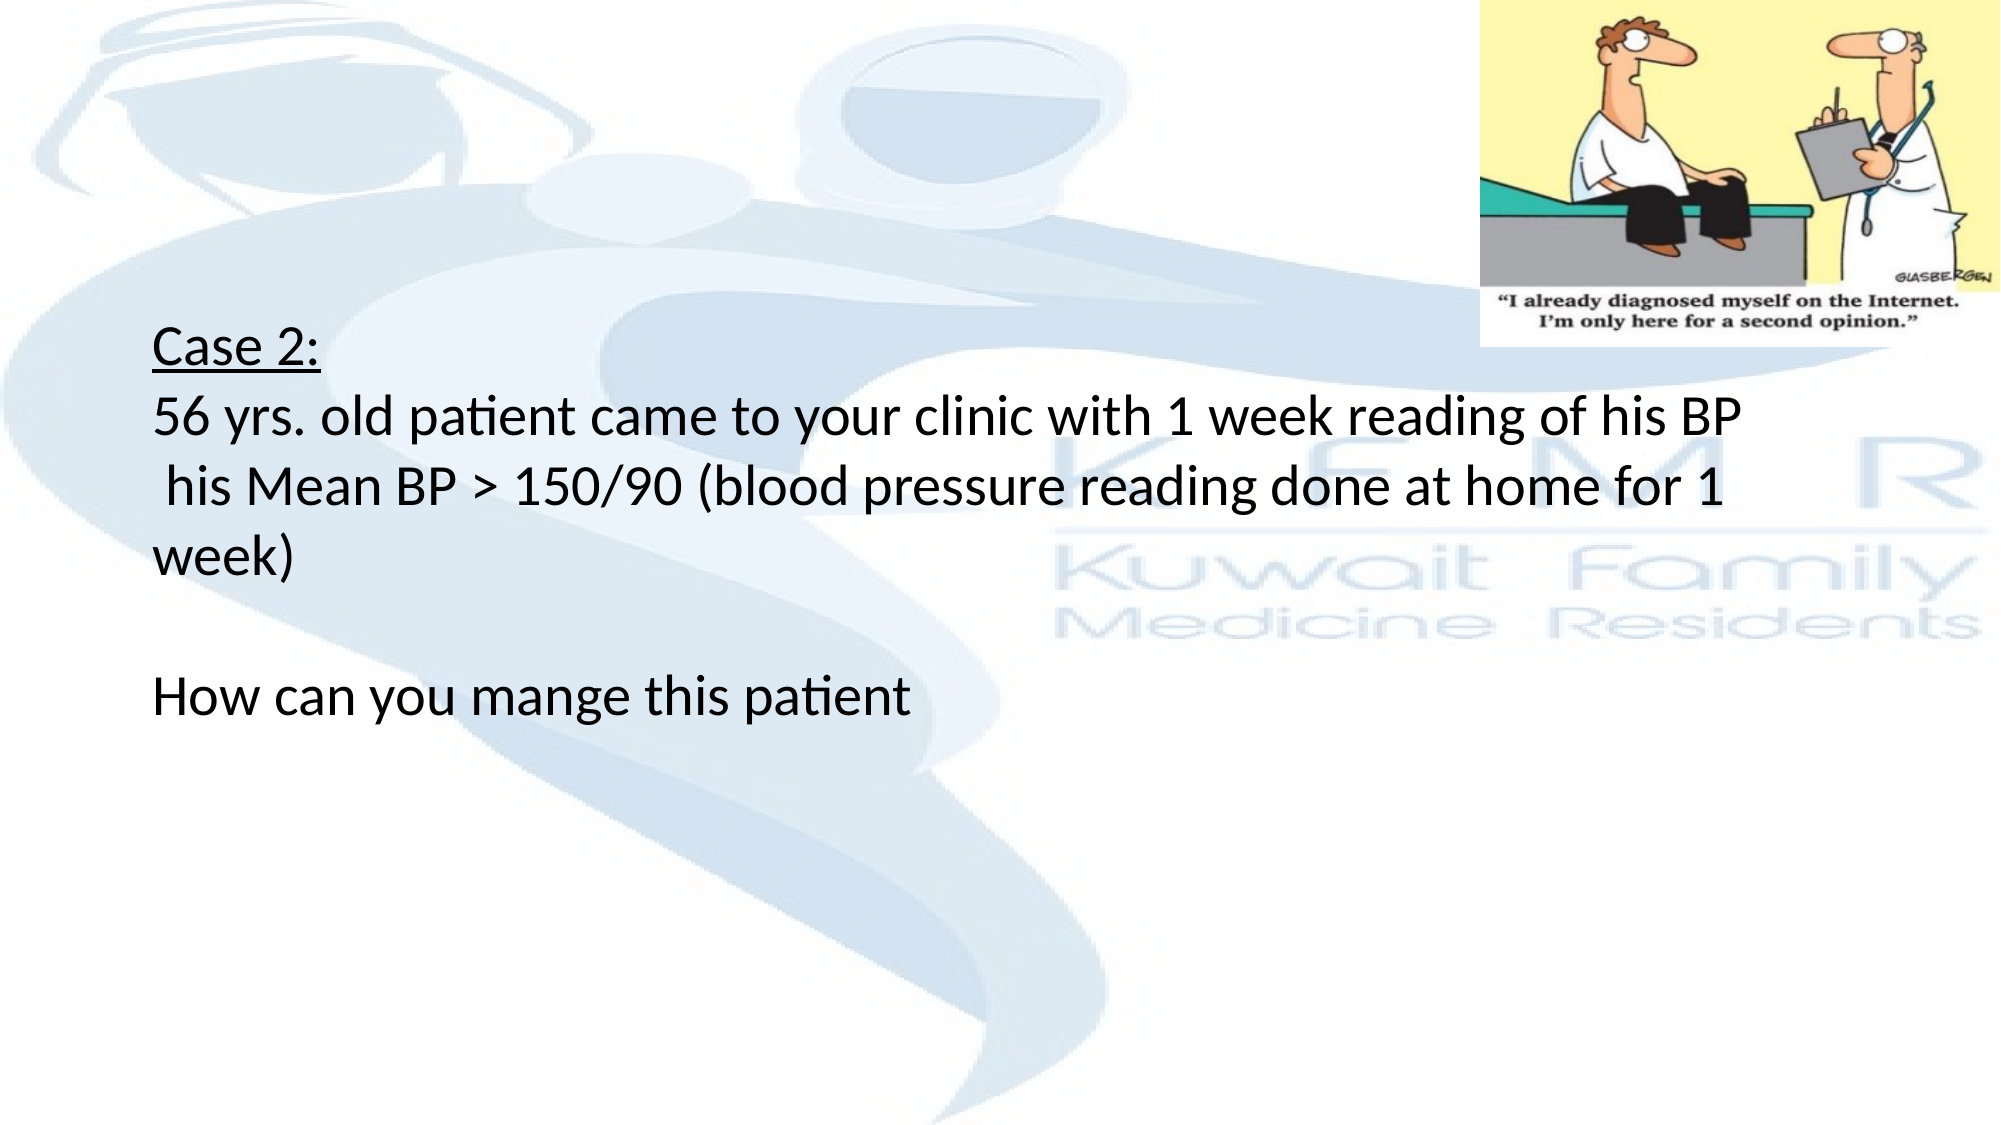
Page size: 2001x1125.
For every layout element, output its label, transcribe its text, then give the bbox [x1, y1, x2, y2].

list Case 2: 56 yrs. old patient came to your clinic with 1 week reading of his BP his Mean BP > 150/90 (blood pressure reading done at home for 1 week) How can you mange this patient [137, 299, 1863, 1014]
picture [1480, 0, 2000, 347]
